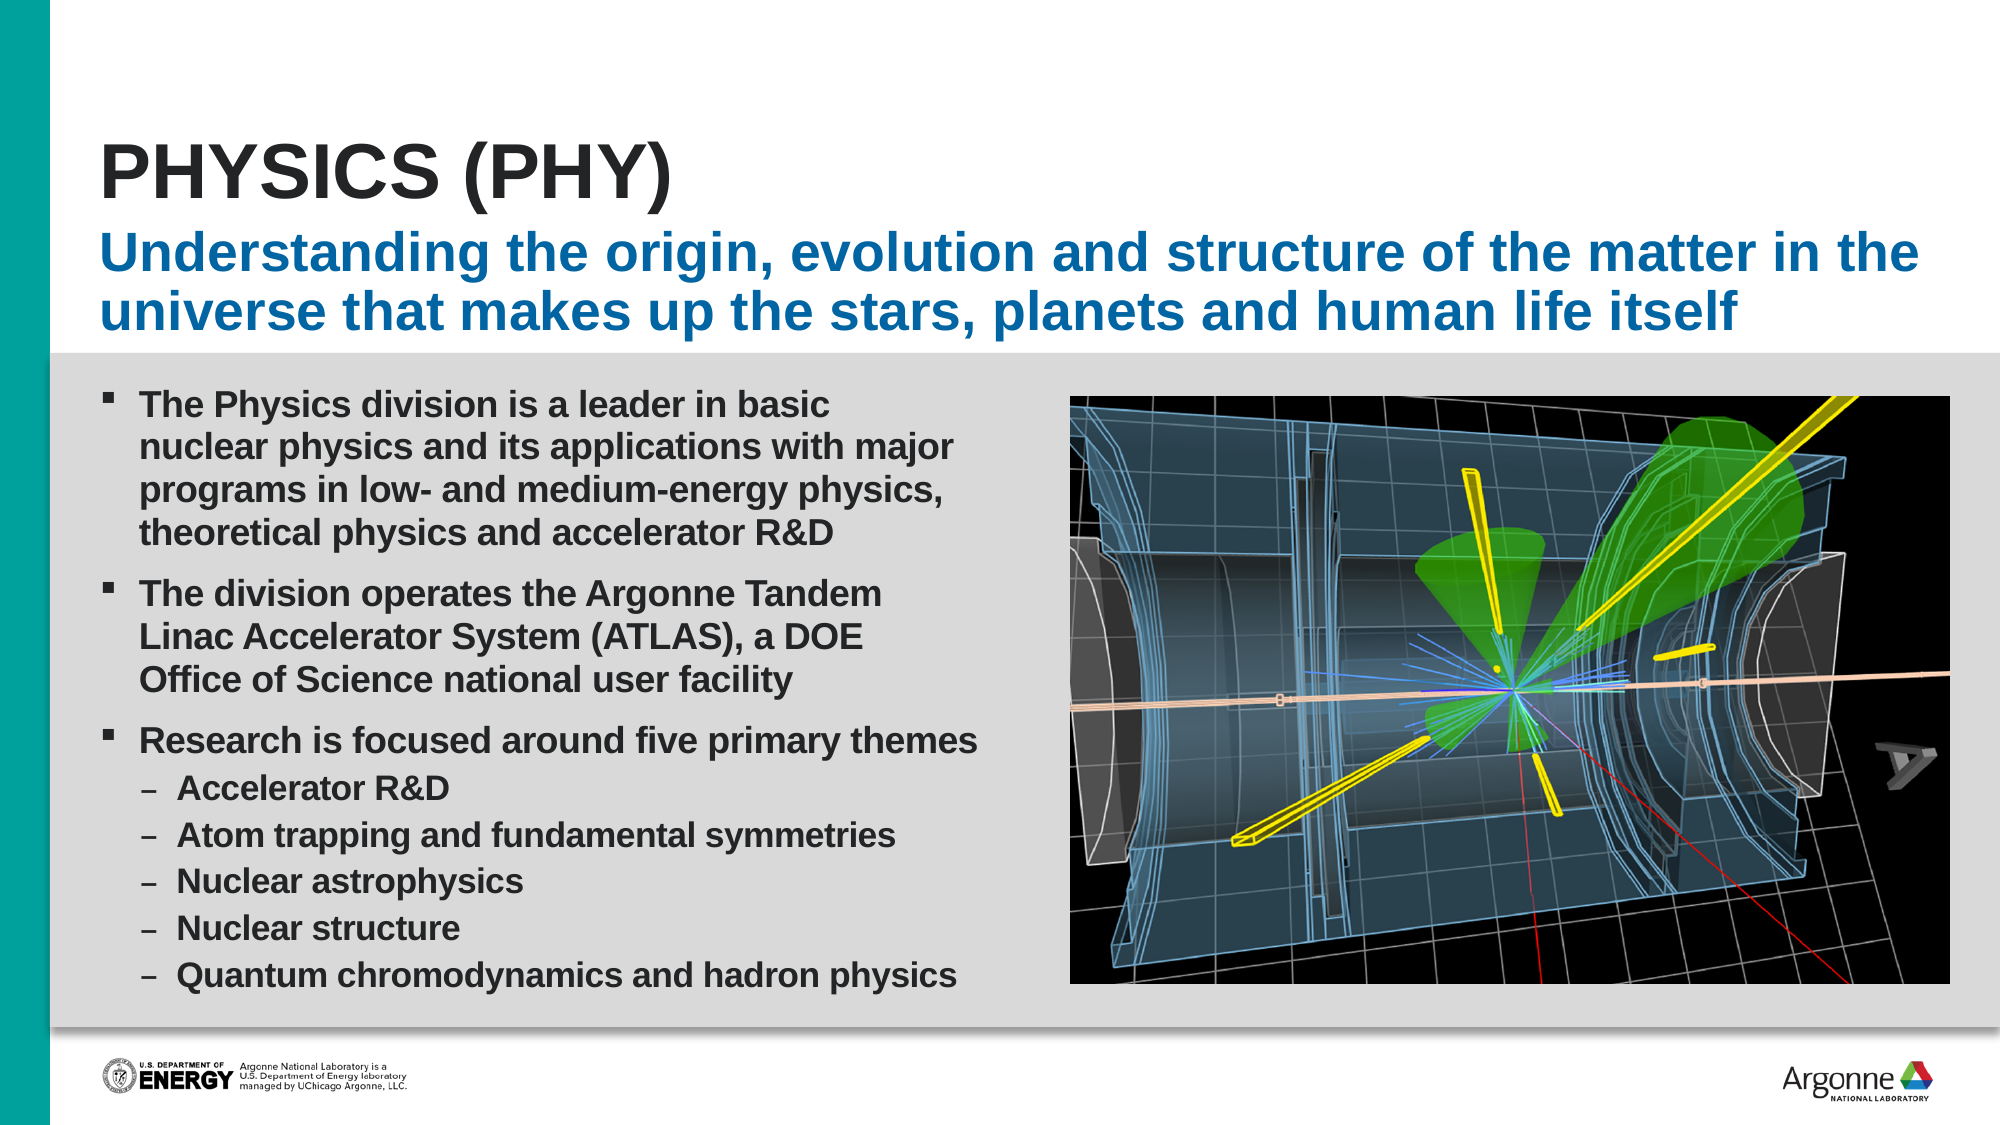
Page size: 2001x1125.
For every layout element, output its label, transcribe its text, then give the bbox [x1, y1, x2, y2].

text_box The Physics division is a leader in basic nuclear physics and its applications with major programs in low- and medium-energy physics, theoretical physics and accelerator R&D The division operates the Argonne Tandem Linac Accelerator System (ATLAS), a DOE Office of Science national user facility Research is focused around five primary themes Accelerator R&D Atom trapping and fundamental symmetries Nuclear astrophysics Nuclear structure Quantum chromodynamics and hadron physics [49, 352, 2000, 1028]
list Understanding the origin, evolution and structure of the matter in the universe that makes up the stars, planets and human life itself [99, 222, 1932, 305]
picture [1774, 1049, 1944, 1111]
title Physics (PHY) [99, 80, 1932, 217]
picture [99, 1055, 411, 1096]
picture [1069, 395, 1951, 984]
